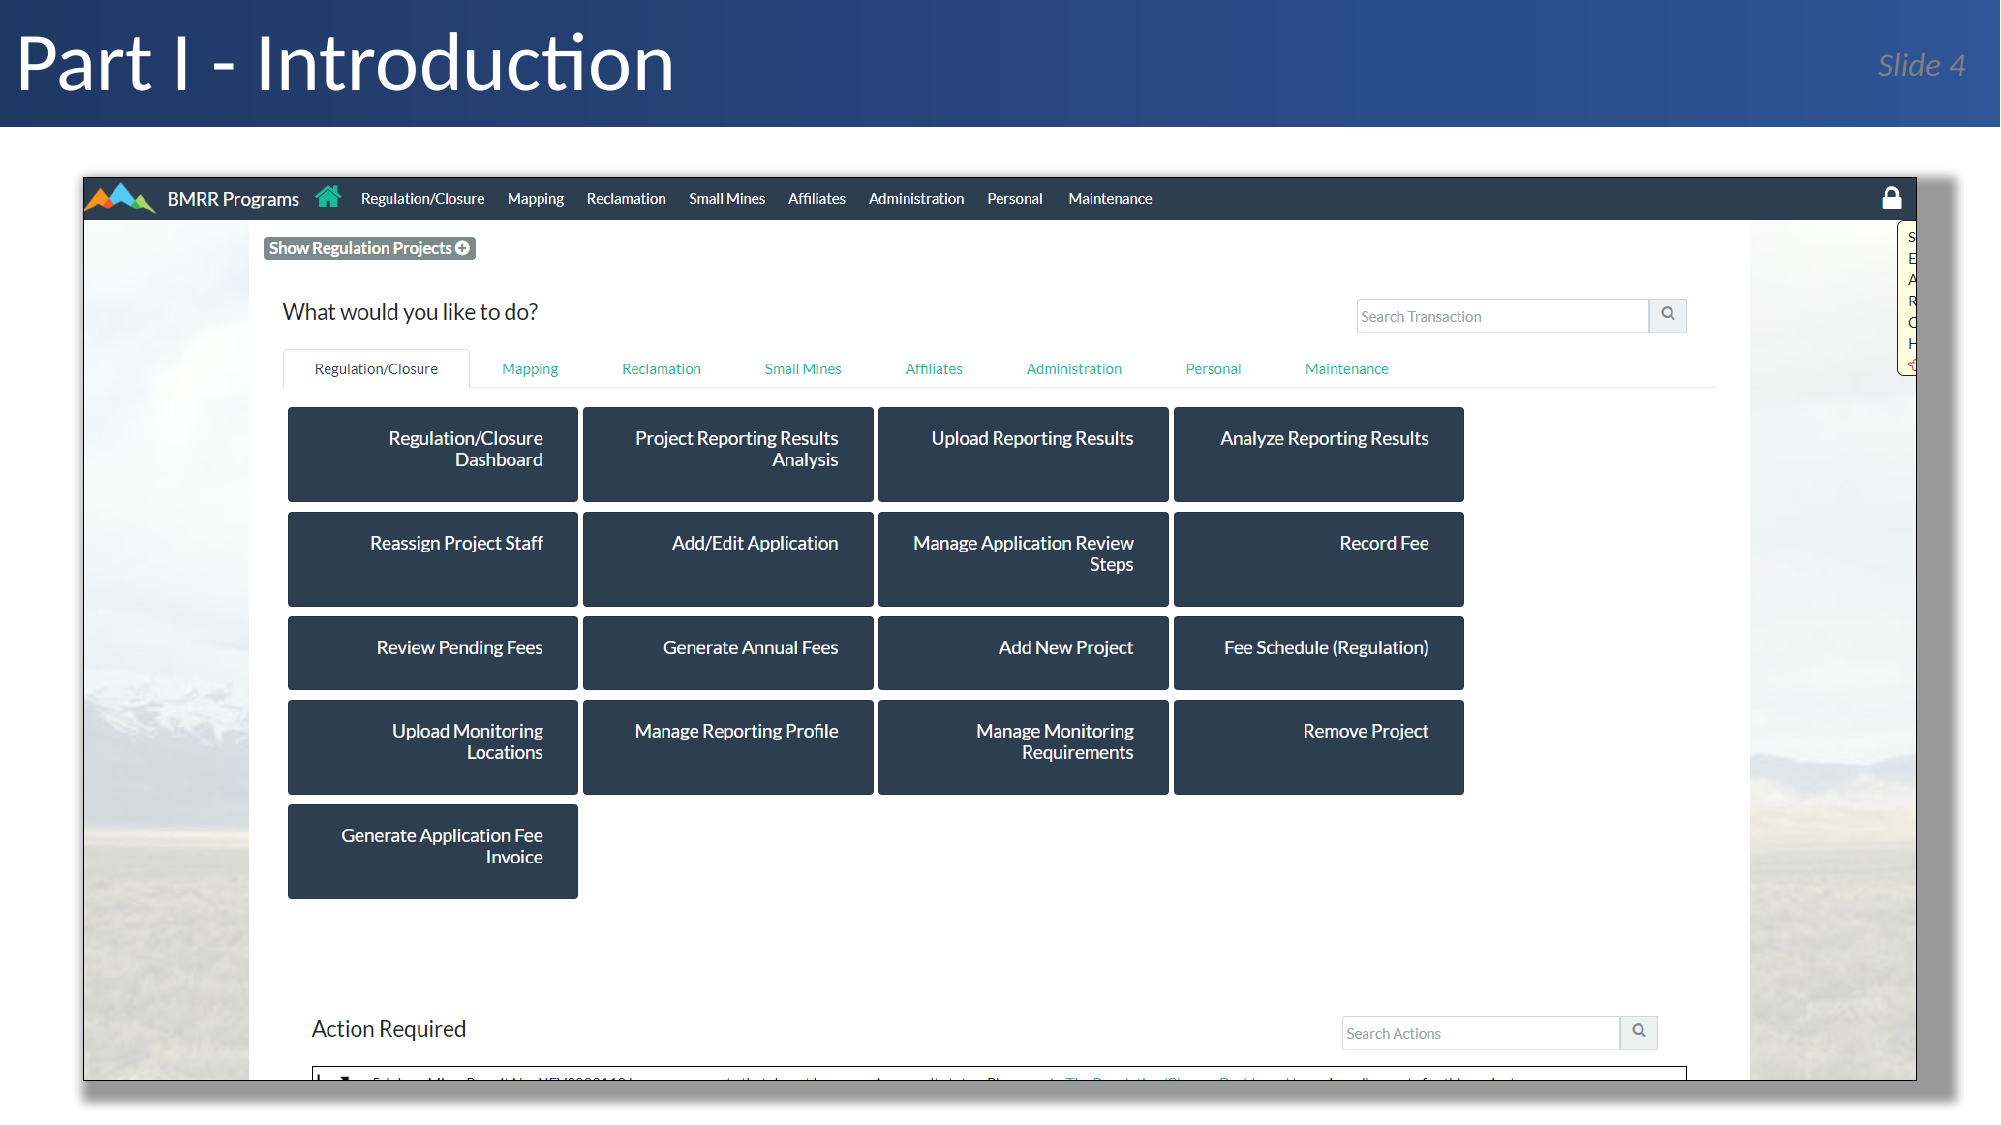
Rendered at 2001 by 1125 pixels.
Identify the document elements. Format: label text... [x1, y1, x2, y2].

text_box Slide 4 [1863, 35, 2000, 90]
text_box Part I - Introduction [0, 0, 2000, 127]
picture [83, 177, 1917, 1081]
